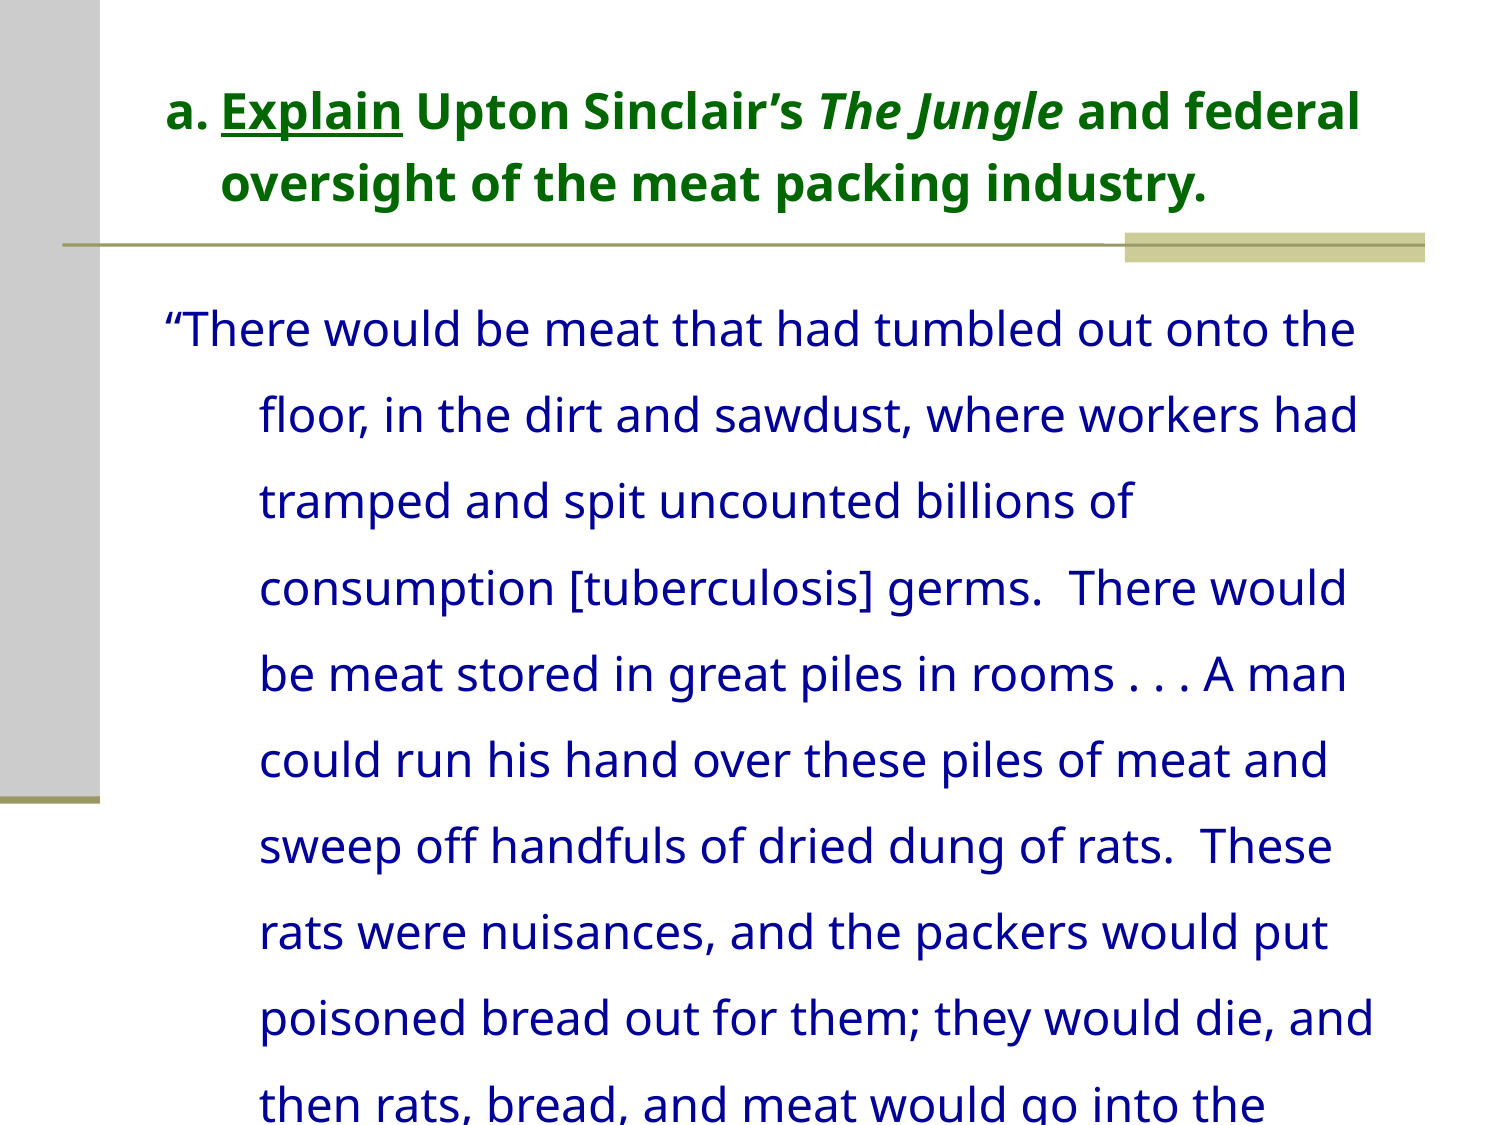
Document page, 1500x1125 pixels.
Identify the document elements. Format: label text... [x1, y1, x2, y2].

list “There would be meat that had tumbled out onto the floor, in the dirt and sawdust, where workers had tramped and spit uncounted billions of consumption [tuberculosis] germs. There would be meat stored in great piles in rooms . . . A man could run his hand over these piles of meat and sweep off handfuls of dried dung of rats. These rats were nuisances, and the packers would put poisoned bread out for them; they would die, and then rats, bread, and meat would go into the hoppers together.” -The Jungle [149, 262, 1426, 1076]
title a. Explain Upton Sinclair’s The Jungle and federal oversight of the meat packing industry. [149, 45, 1426, 234]
